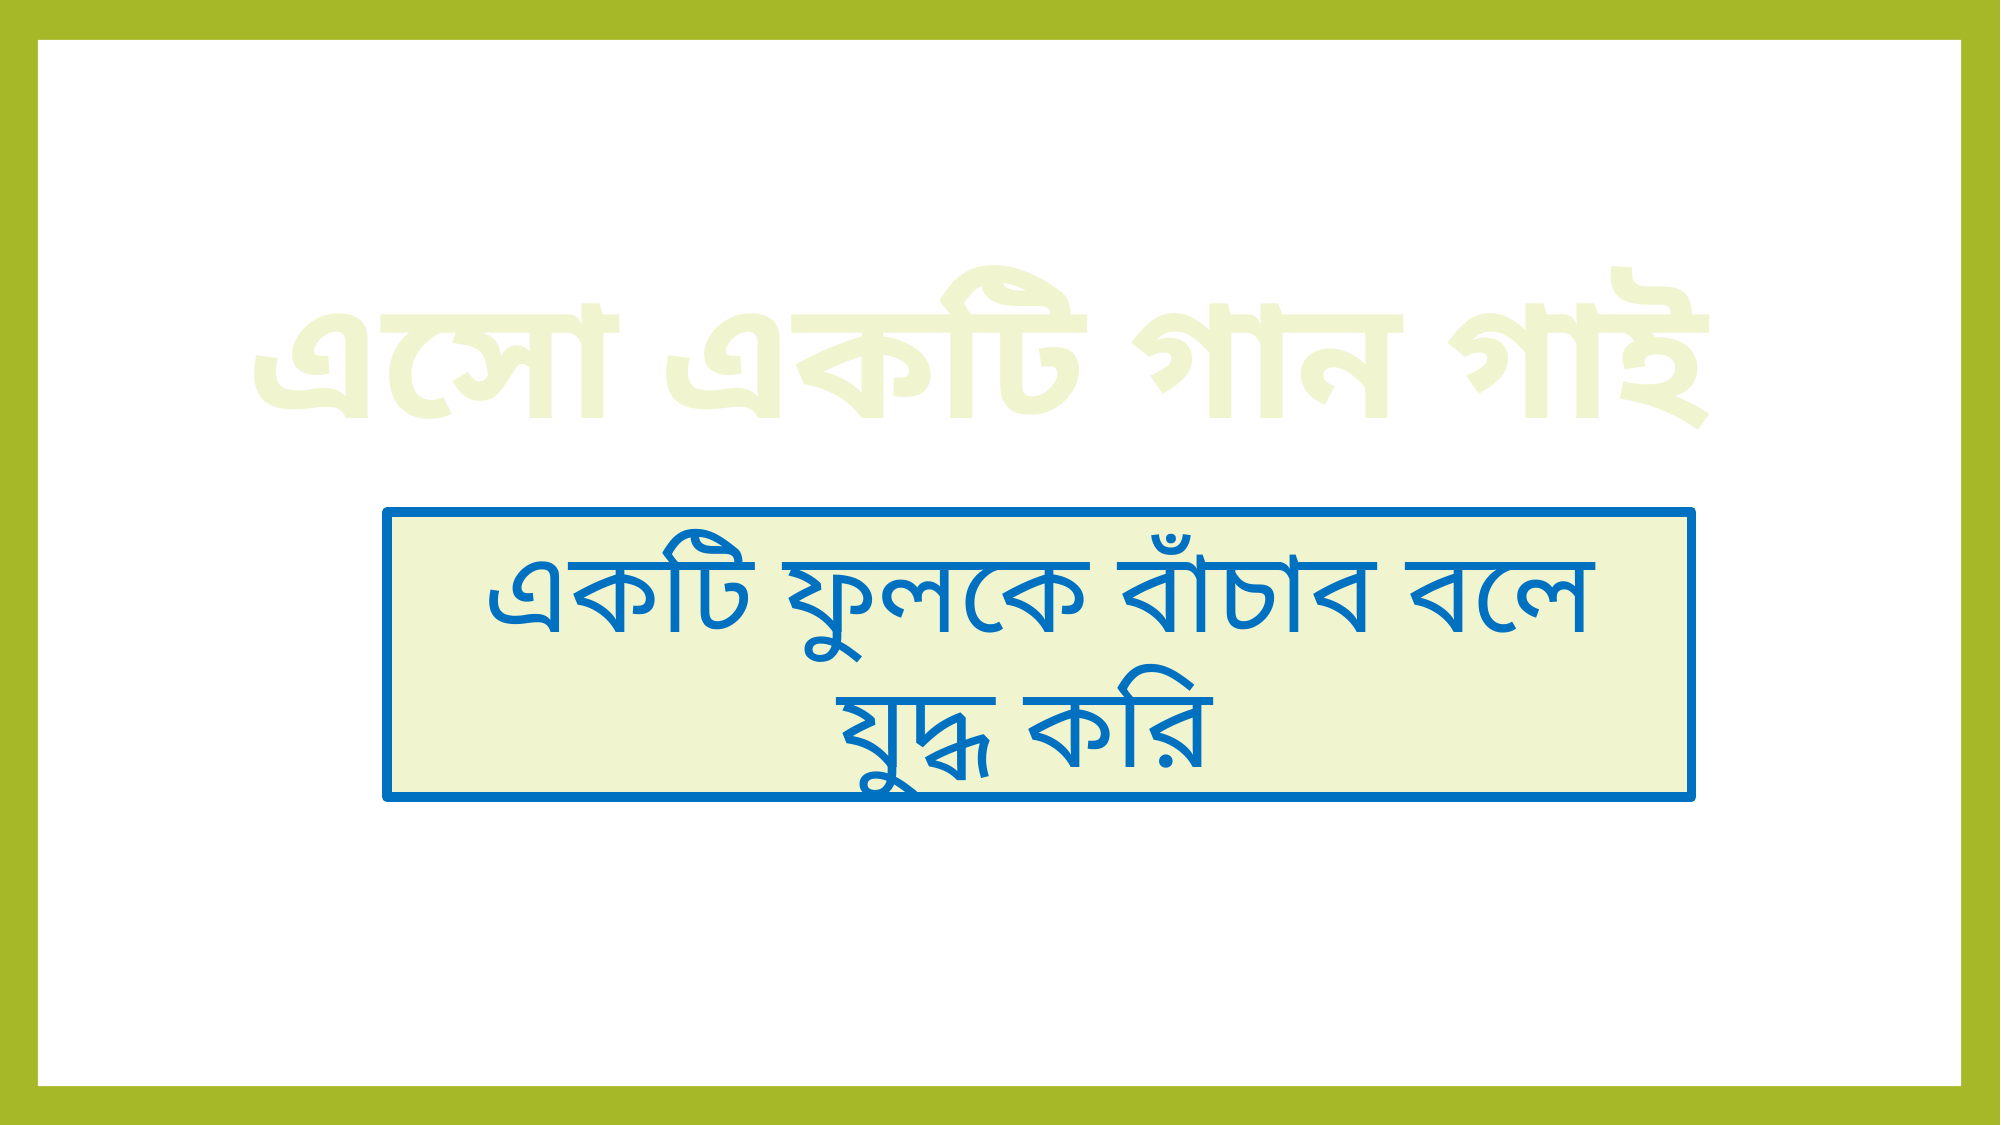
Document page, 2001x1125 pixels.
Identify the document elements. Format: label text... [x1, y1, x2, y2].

text_box একটি ফুলকে বাঁচাব বলে যুদ্ধ করি [386, 512, 1692, 797]
text_box এসো একটি গান গাই [234, 244, 1725, 460]
